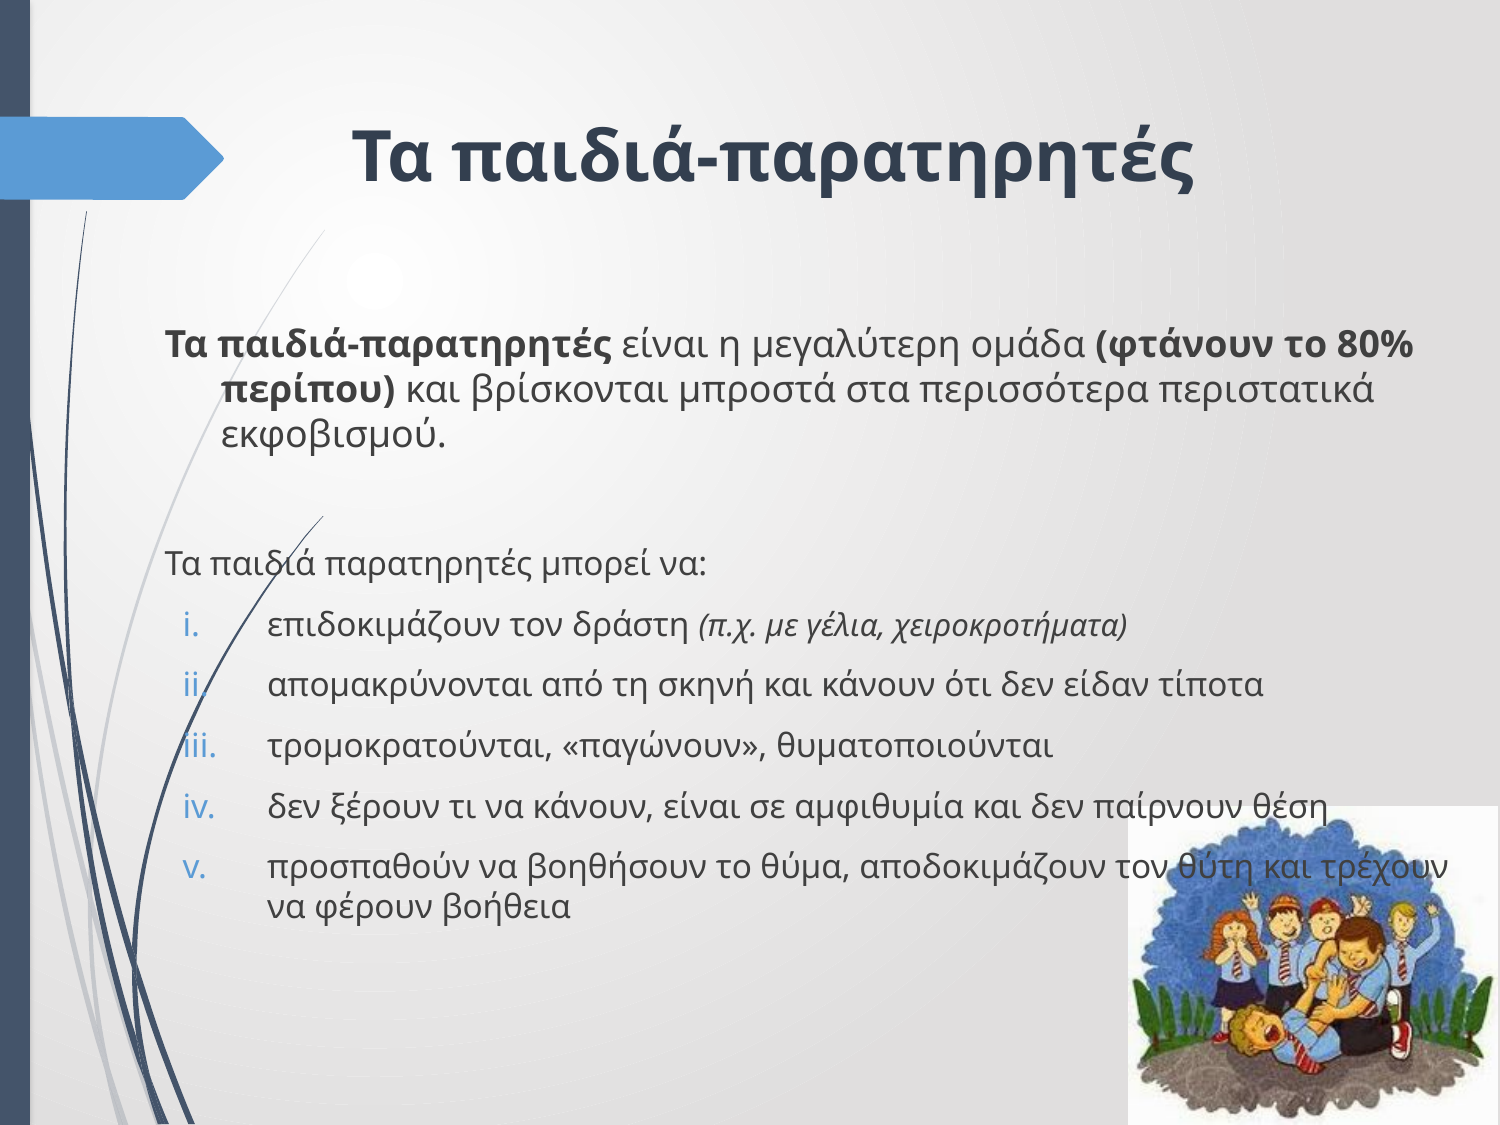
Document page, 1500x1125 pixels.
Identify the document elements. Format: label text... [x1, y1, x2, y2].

picture [1128, 805, 1498, 1125]
list Τα παιδιά-παρατηρητές είναι η μεγαλύτερη ομάδα (φτάνουν το 80% περίπου) και βρίσκονται μπροστά στα περισσότερα περιστατικά εκφοβισμού. Τα παιδιά παρατηρητές μπορεί να: επιδοκιμάζουν τον δράστη (π.χ. με γέλια, χειροκροτήματα) απομακρύνονται από τη σκηνή και κάνουν ότι δεν είδαν τίποτα τρομοκρατούνται, «παγώνουν», θυματοποιούνται δεν ξέρουν τι να κάνουν, είναι σε αμφιθυμία και δεν παίρνουν θέση προσπαθούν να βοηθήσουν το θύμα, αποδοκιμάζουν τον θύτη και τρέχουν να φέρουν βοήθεια [149, 312, 1498, 1063]
title Τα παιδιά-παρατηρητές [336, 102, 1418, 312]
